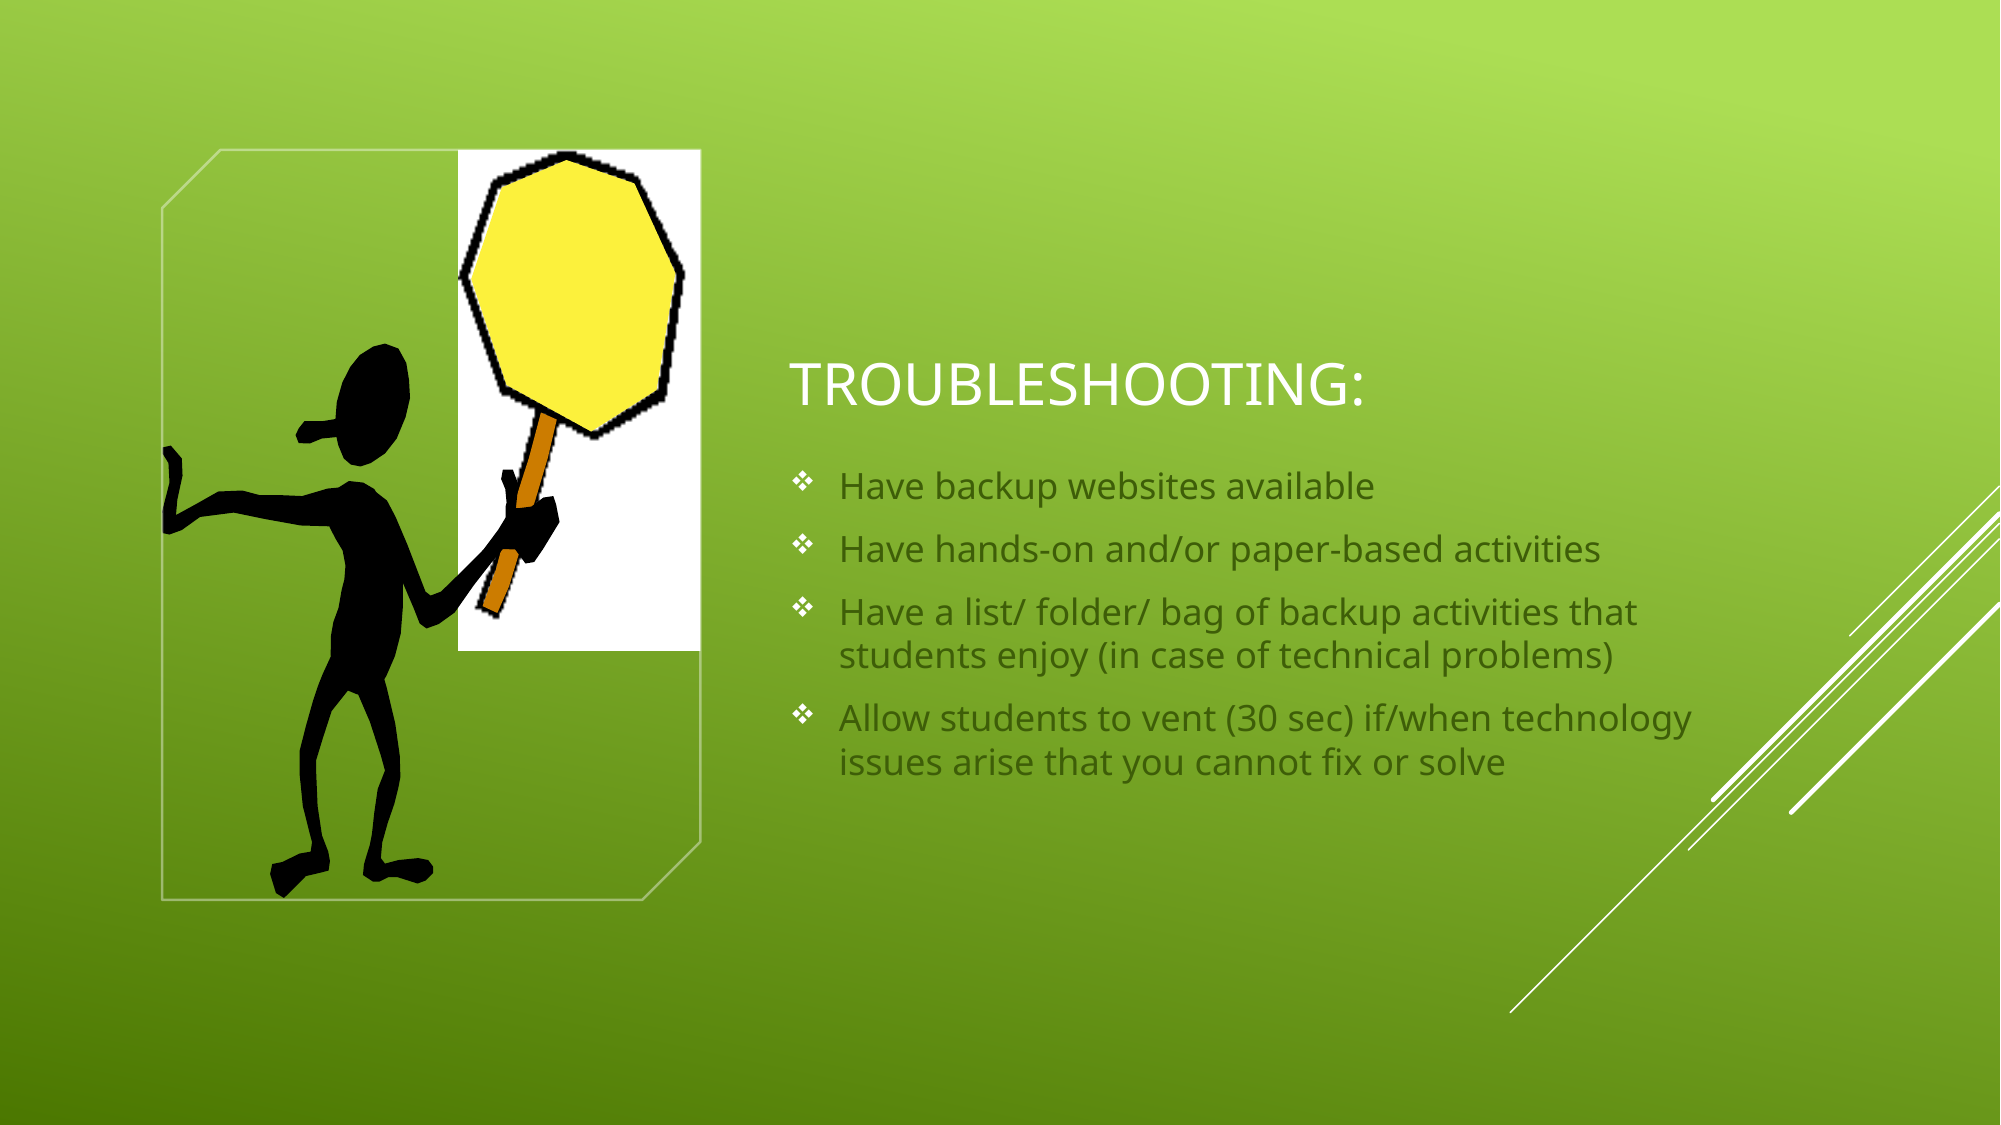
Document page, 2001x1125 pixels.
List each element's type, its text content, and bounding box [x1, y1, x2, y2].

title Troubleshooting: [774, 237, 1763, 425]
picture [161, 149, 701, 901]
list Have backup websites available Have hands-on and/or paper-based activities Have a list/ folder/ bag of backup activities that students enjoy (in case of technical problems) Allow students to vent (30 sec) if/when technology issues arise that you cannot fix or solve [774, 455, 1763, 792]
